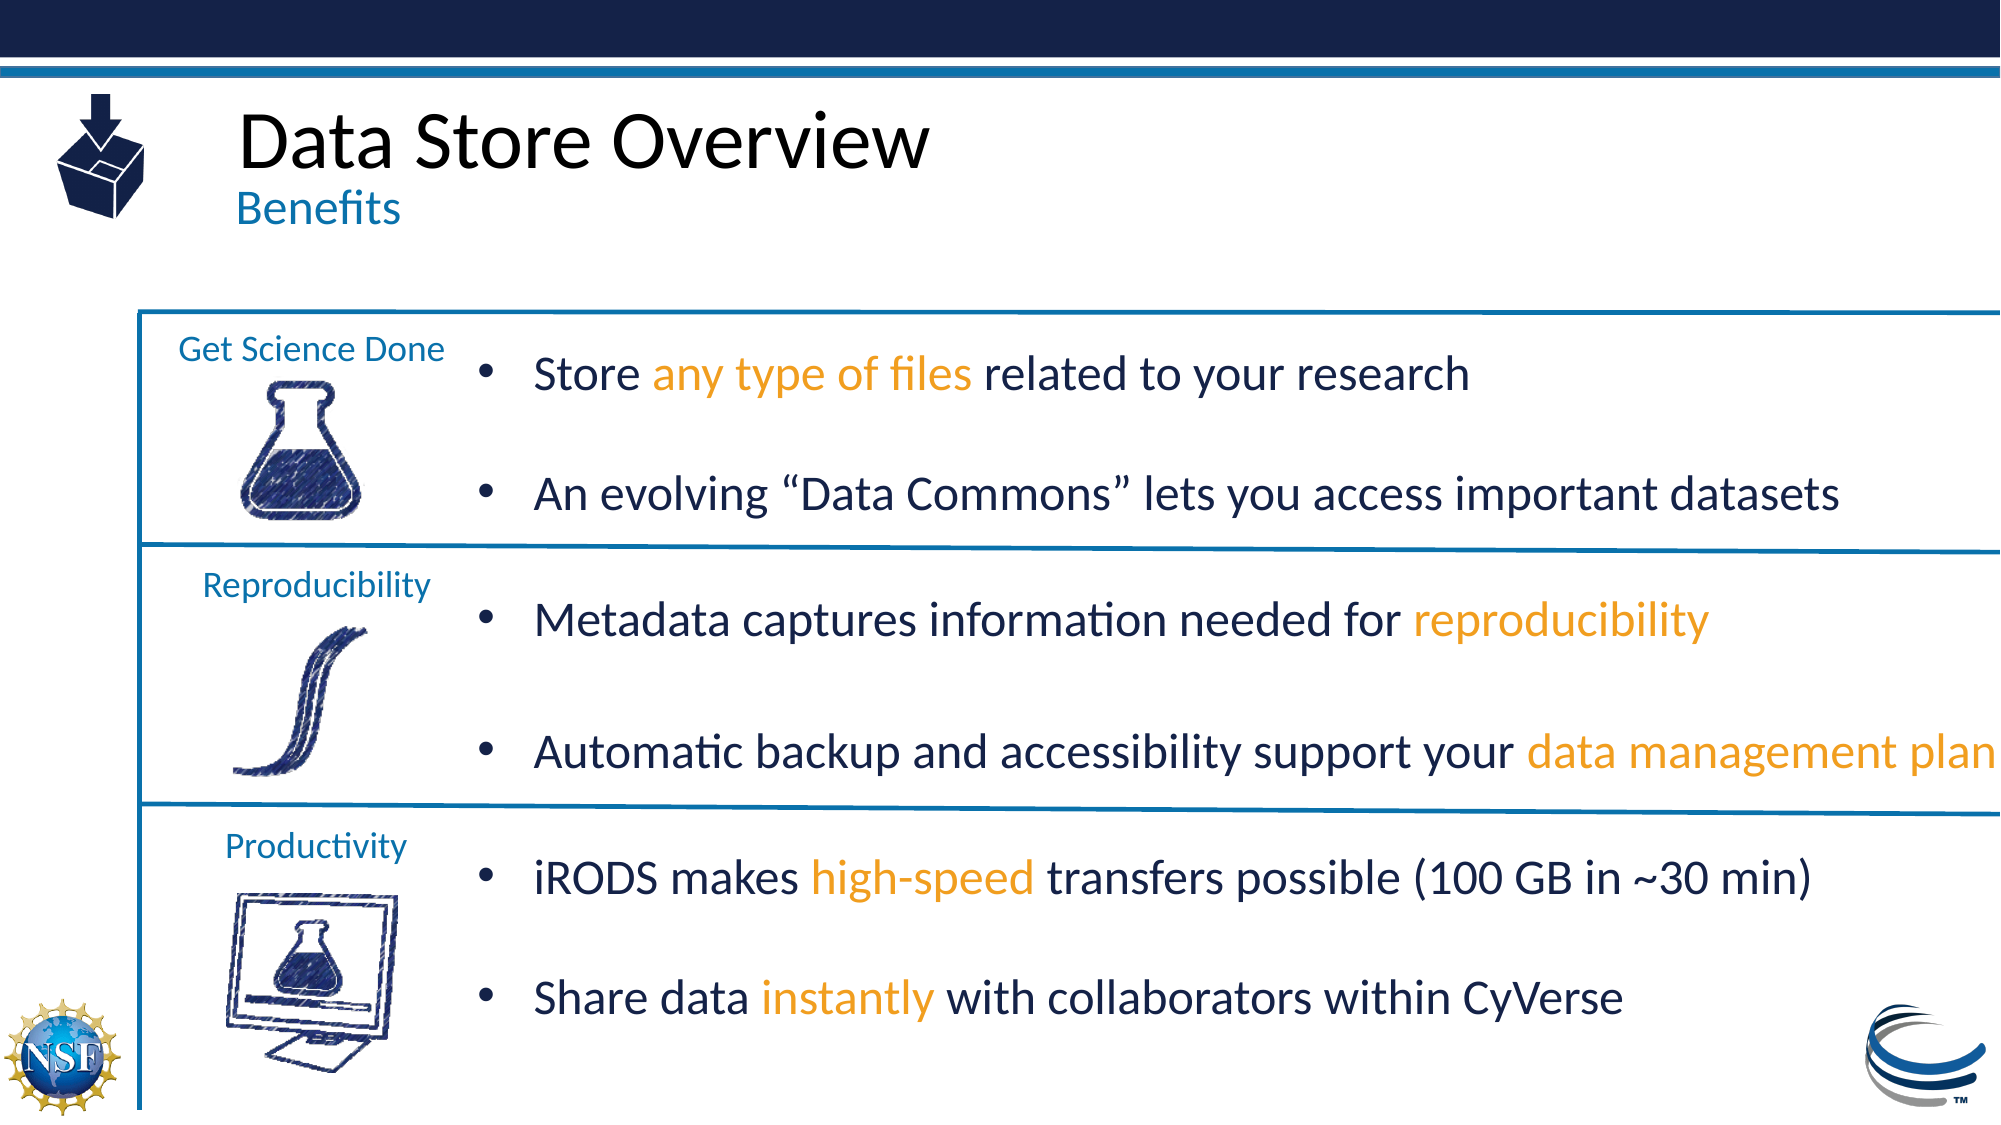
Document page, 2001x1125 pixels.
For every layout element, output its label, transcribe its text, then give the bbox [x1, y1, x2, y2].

picture [2, 996, 122, 1117]
picture [226, 893, 398, 1073]
picture [56, 94, 144, 219]
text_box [140, 803, 2000, 815]
picture [1838, 976, 2001, 1125]
picture [237, 376, 365, 524]
text_box Store any type of files related to your research An evolving “Data Commons” lets you access important datasets Metadata captures information needed for reproducibility Automatic backup and accessibility support your data management plan iRODS makes high-speed transfers possible (100 GB in ~30 min) Share data instantly with collaborators within CyVerse [462, 333, 2000, 544]
text_box Benefits [220, 167, 417, 242]
text_box Store any type of files related to your research An evolving “Data Commons” lets you access important datasets Metadata captures information needed for reproducibility Automatic backup and accessibility support your data management plan iRODS makes high-speed transfers possible (100 GB in ~30 min) Share data instantly with collaborators within CyVerse [462, 553, 2000, 803]
text_box Productivity [210, 815, 423, 874]
text_box Store any type of files related to your research An evolving “Data Commons” lets you access important datasets Metadata captures information needed for reproducibility Automatic backup and accessibility support your data management plan iRODS makes high-speed transfers possible (100 GB in ~30 min) Share data instantly with collaborators within CyVerse [462, 815, 2000, 1032]
picture [218, 611, 384, 783]
text_box Get Science Done [163, 316, 461, 376]
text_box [140, 544, 2000, 553]
text_box Data Store Overview [223, 77, 947, 193]
text_box Reproducibility [187, 553, 447, 612]
